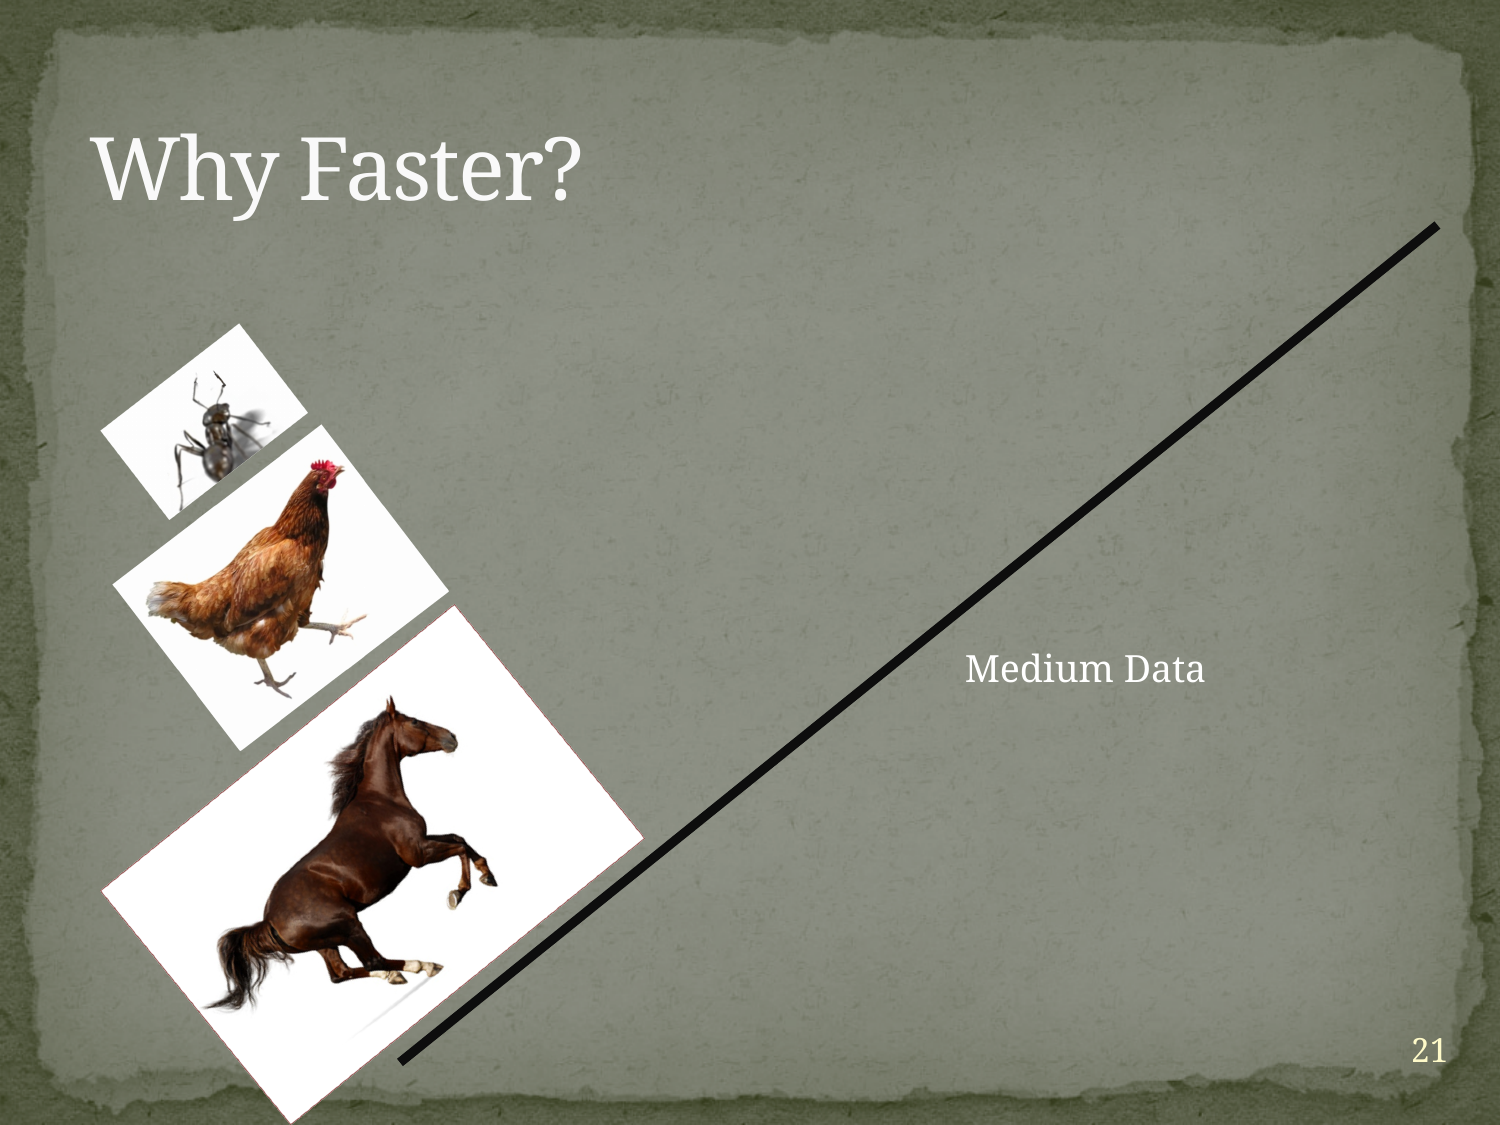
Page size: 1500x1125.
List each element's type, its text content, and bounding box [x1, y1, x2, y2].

picture [101, 324, 598, 1124]
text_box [402, 227, 1436, 1061]
title Why Faster? [74, 24, 1425, 225]
slide_number 21 [1379, 1014, 1480, 1089]
